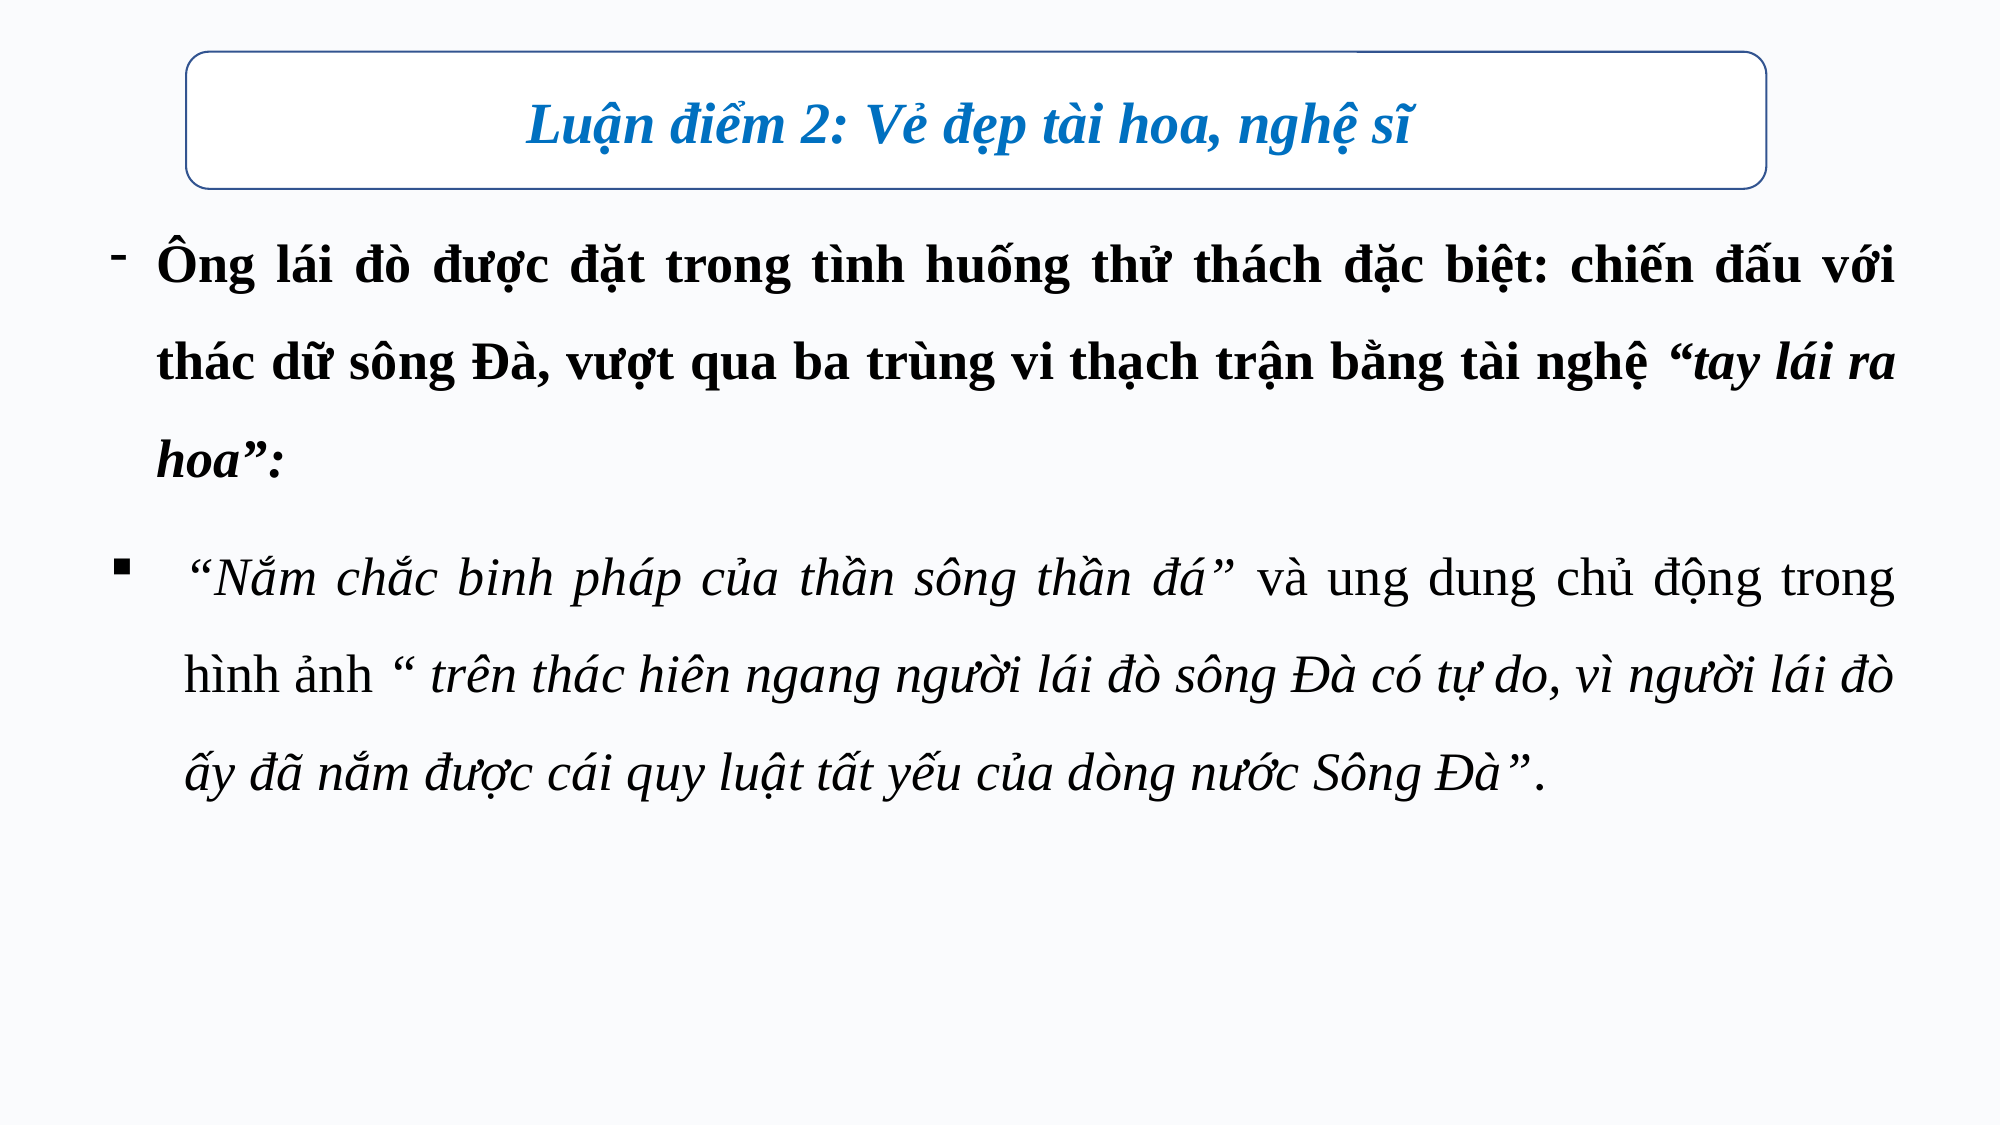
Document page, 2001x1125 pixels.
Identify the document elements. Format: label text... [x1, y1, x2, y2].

text_box Ông lái đò được đặt trong tình huống thử thách đặc biệt: chiến đấu với thác dữ sông Đà, vượt qua ba trùng vi thạch trận bằng tài nghệ “tay lái ra hoa”: “Nắm chắc binh pháp của thần sông thần đá” và ung dung chủ động trong hình ảnh “ trên thác hiên ngang người lái đò sông Đà có tự do, vì người lái đò ấy đã nắm được cái quy luật tất yếu của dòng nước Sông Đà”. [94, 188, 1912, 809]
text_box Luận điểm 2: Vẻ đẹp tài hoa, nghệ sĩ [185, 50, 1768, 188]
